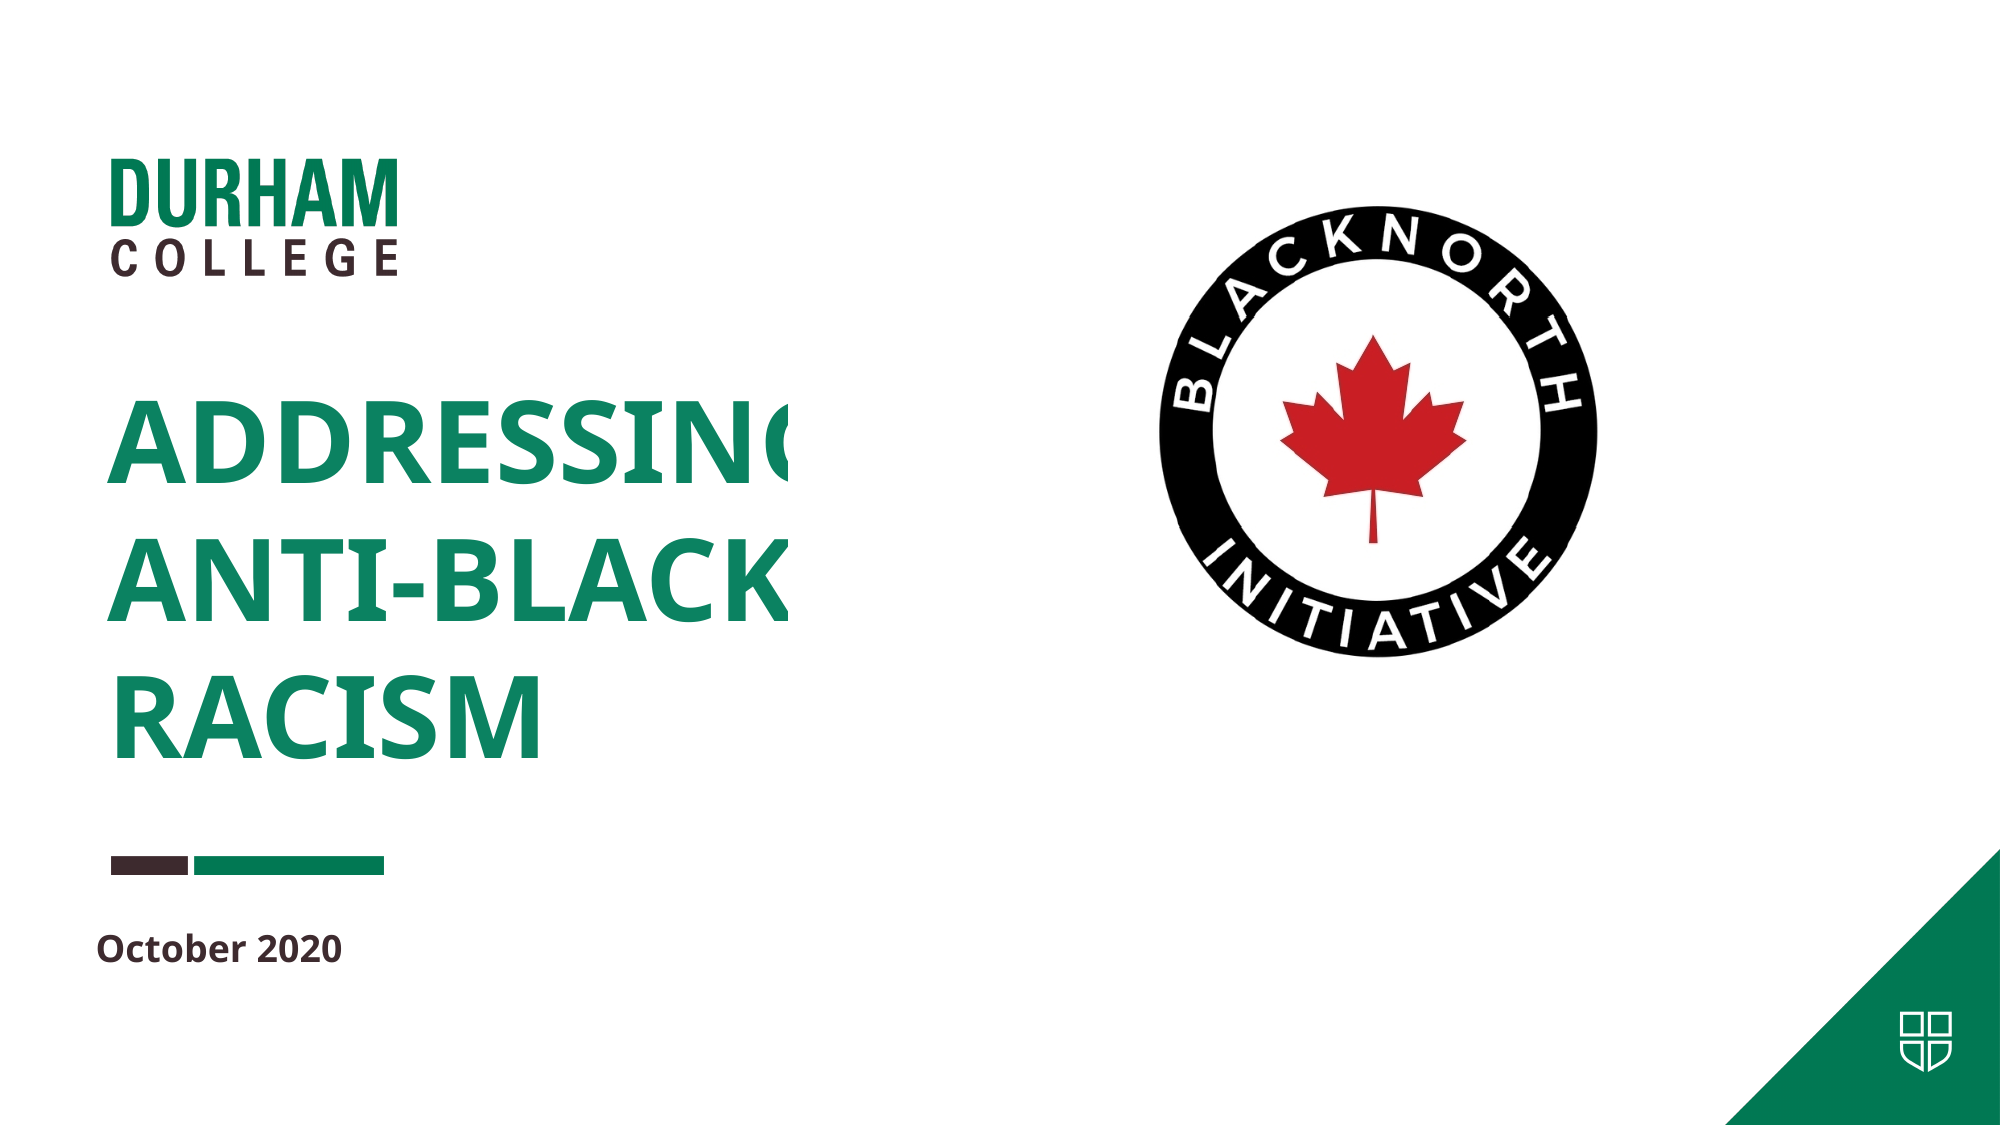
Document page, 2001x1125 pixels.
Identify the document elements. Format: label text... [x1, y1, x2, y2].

picture [788, 108, 1958, 738]
picture [111, 158, 397, 277]
picture [1724, 849, 2000, 1125]
text_box October 2020 [95, 925, 343, 971]
text_box ADDRESSING ANTI-BLACK RACISM [93, 361, 974, 789]
picture [111, 856, 384, 875]
